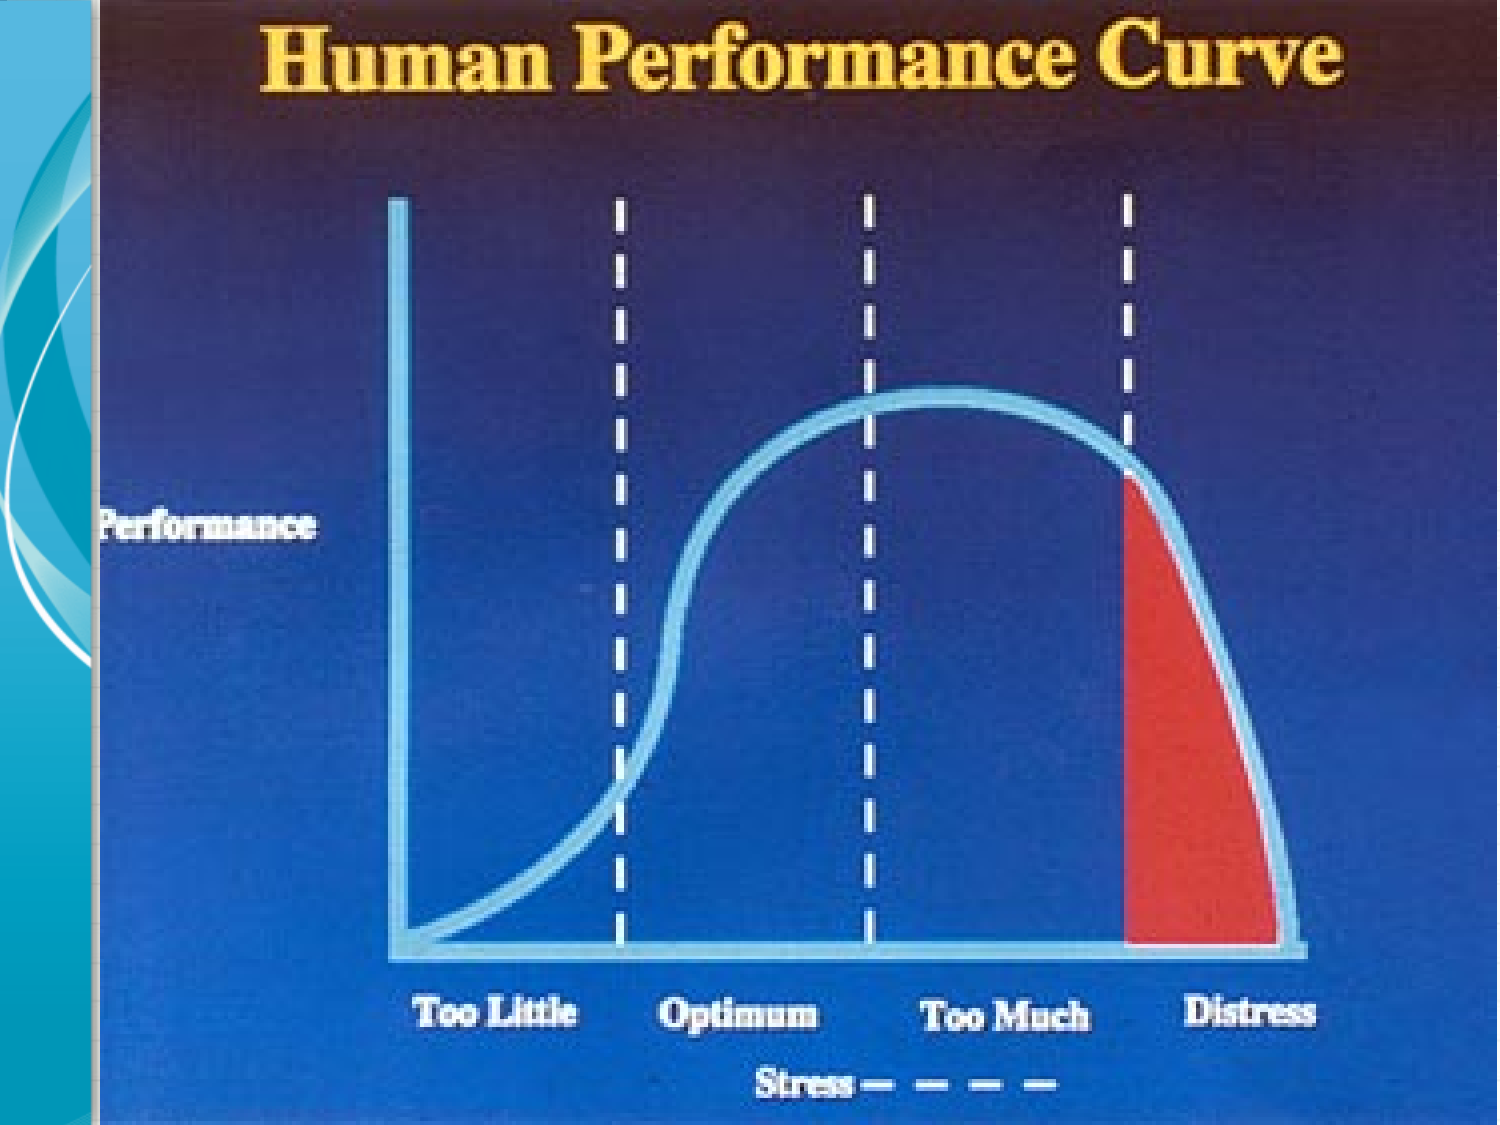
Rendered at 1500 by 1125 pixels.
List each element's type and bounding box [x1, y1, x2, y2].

picture [0, 0, 1500, 1125]
title [87, 99, 95, 213]
